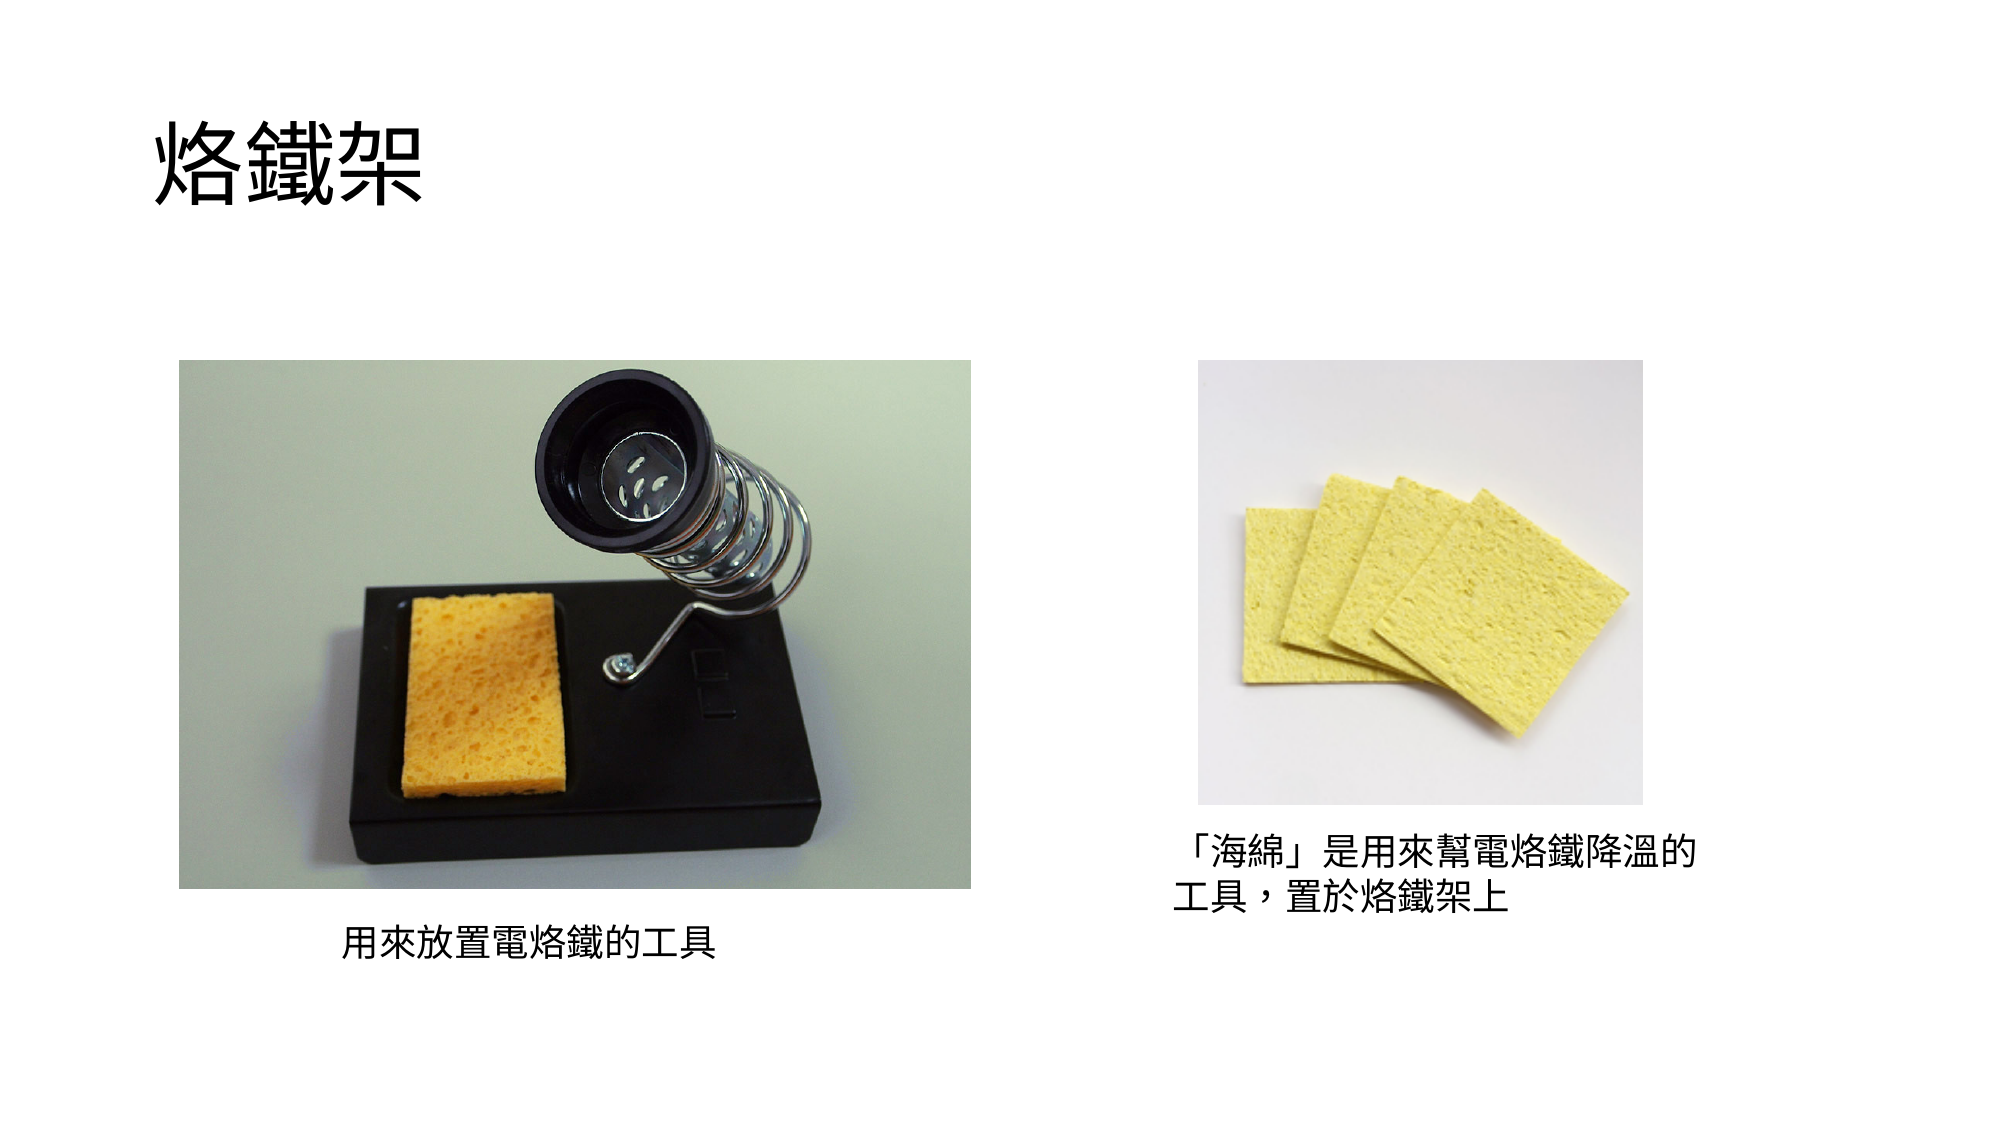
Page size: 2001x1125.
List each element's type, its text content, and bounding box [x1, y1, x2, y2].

text_box 「海綿」是用來幫電烙鐵降溫的 工具，置於烙鐵架上 [1158, 820, 1713, 926]
picture [179, 360, 971, 889]
text_box 用來放置電烙鐵的工具 [327, 911, 732, 971]
picture [1198, 360, 1643, 805]
title 烙鐵架 [137, 59, 1863, 278]
